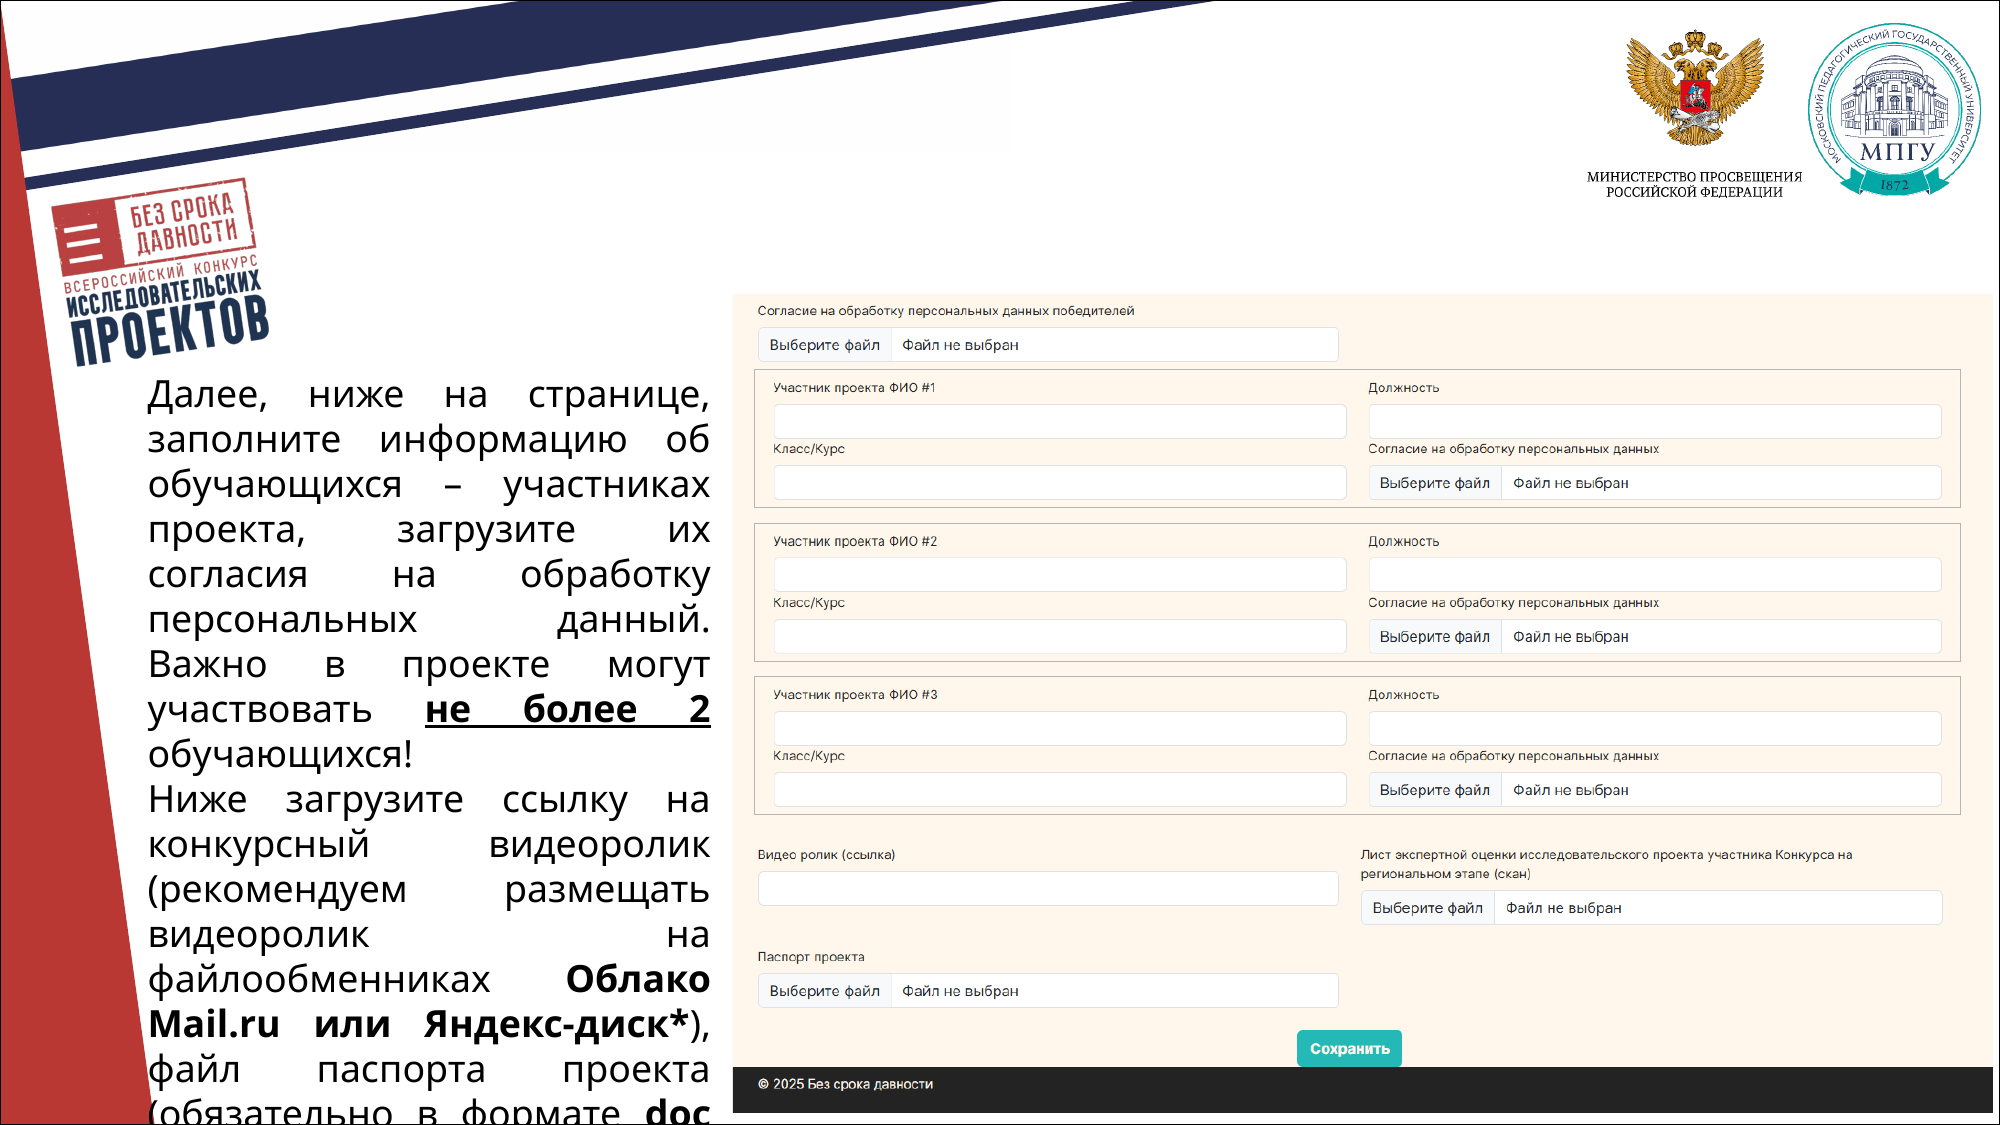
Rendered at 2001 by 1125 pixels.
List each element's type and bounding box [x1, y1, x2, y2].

text_box [1217, 0, 2000, 1125]
text_box [0, 0, 1217, 1125]
picture [1555, 2, 1981, 241]
picture [732, 294, 1993, 1113]
